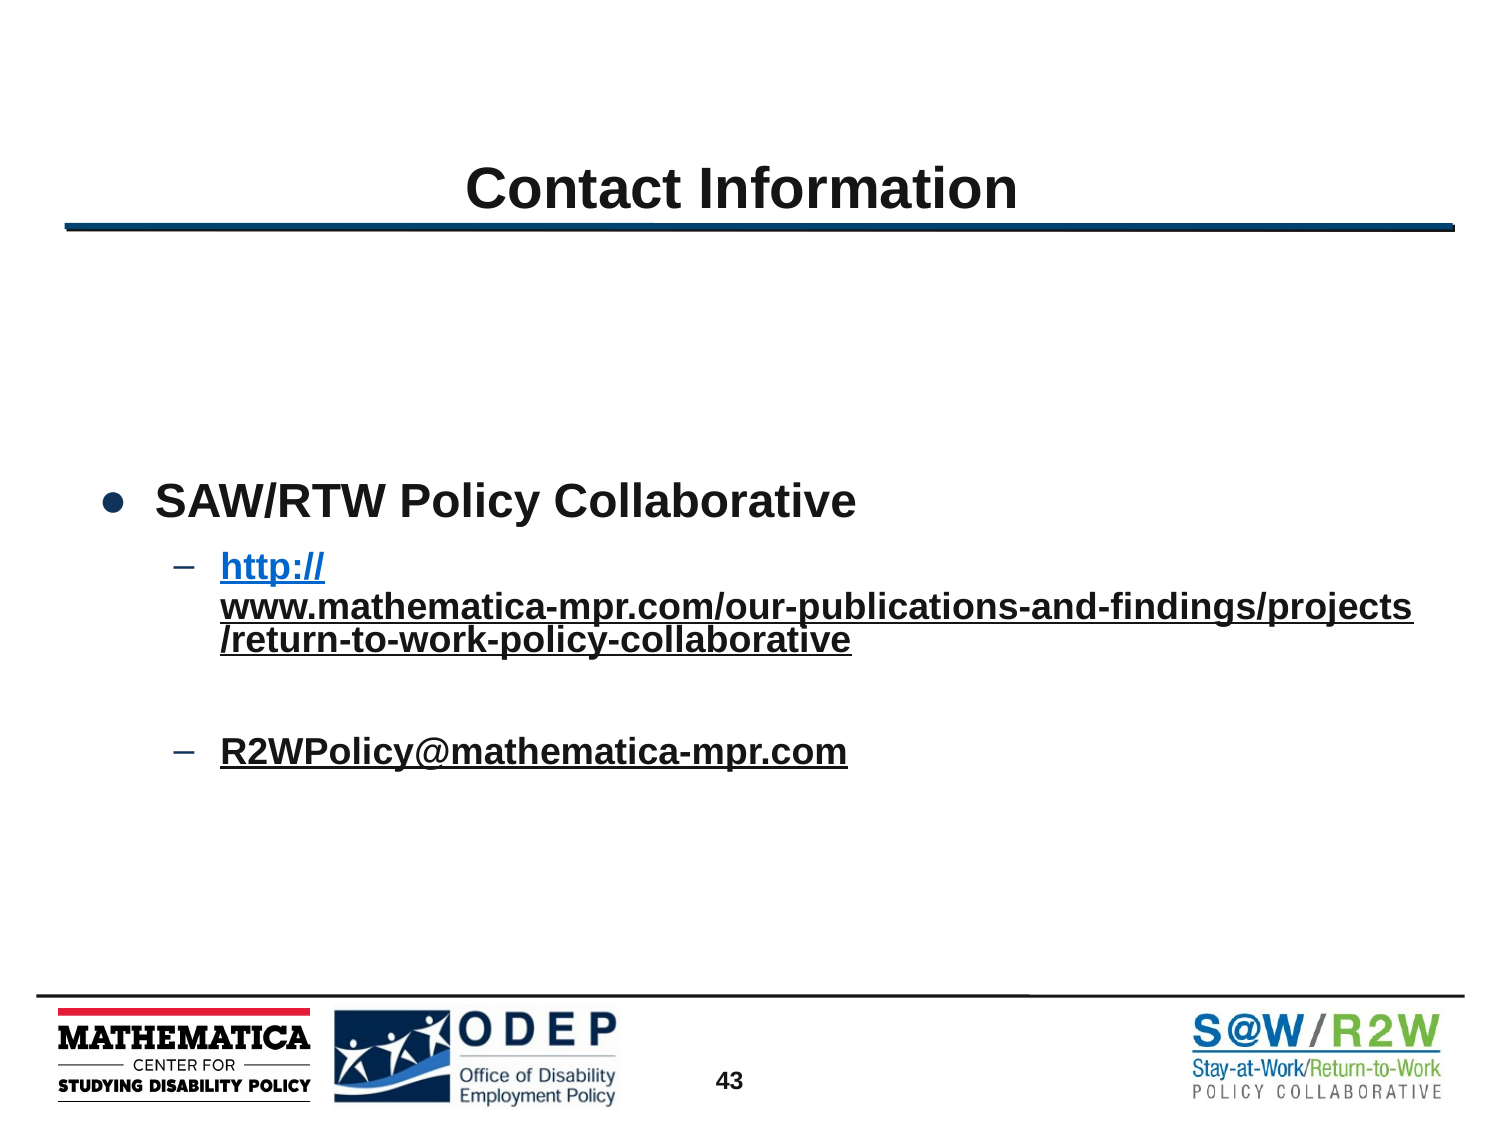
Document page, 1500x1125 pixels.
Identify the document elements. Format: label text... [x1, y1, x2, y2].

title Contact Information [49, 40, 1436, 229]
list SAW/RTW Policy Collaborative http://www.mathematica-mpr.com/our-publications-and-findings/projects/return-to-work-policy-collaborative R2WPolicy@mathematica-mpr.com [83, 270, 1436, 947]
picture [58, 1008, 311, 1102]
picture [333, 1004, 620, 1110]
text_box [713, 1033, 787, 1094]
picture [1192, 1008, 1445, 1102]
